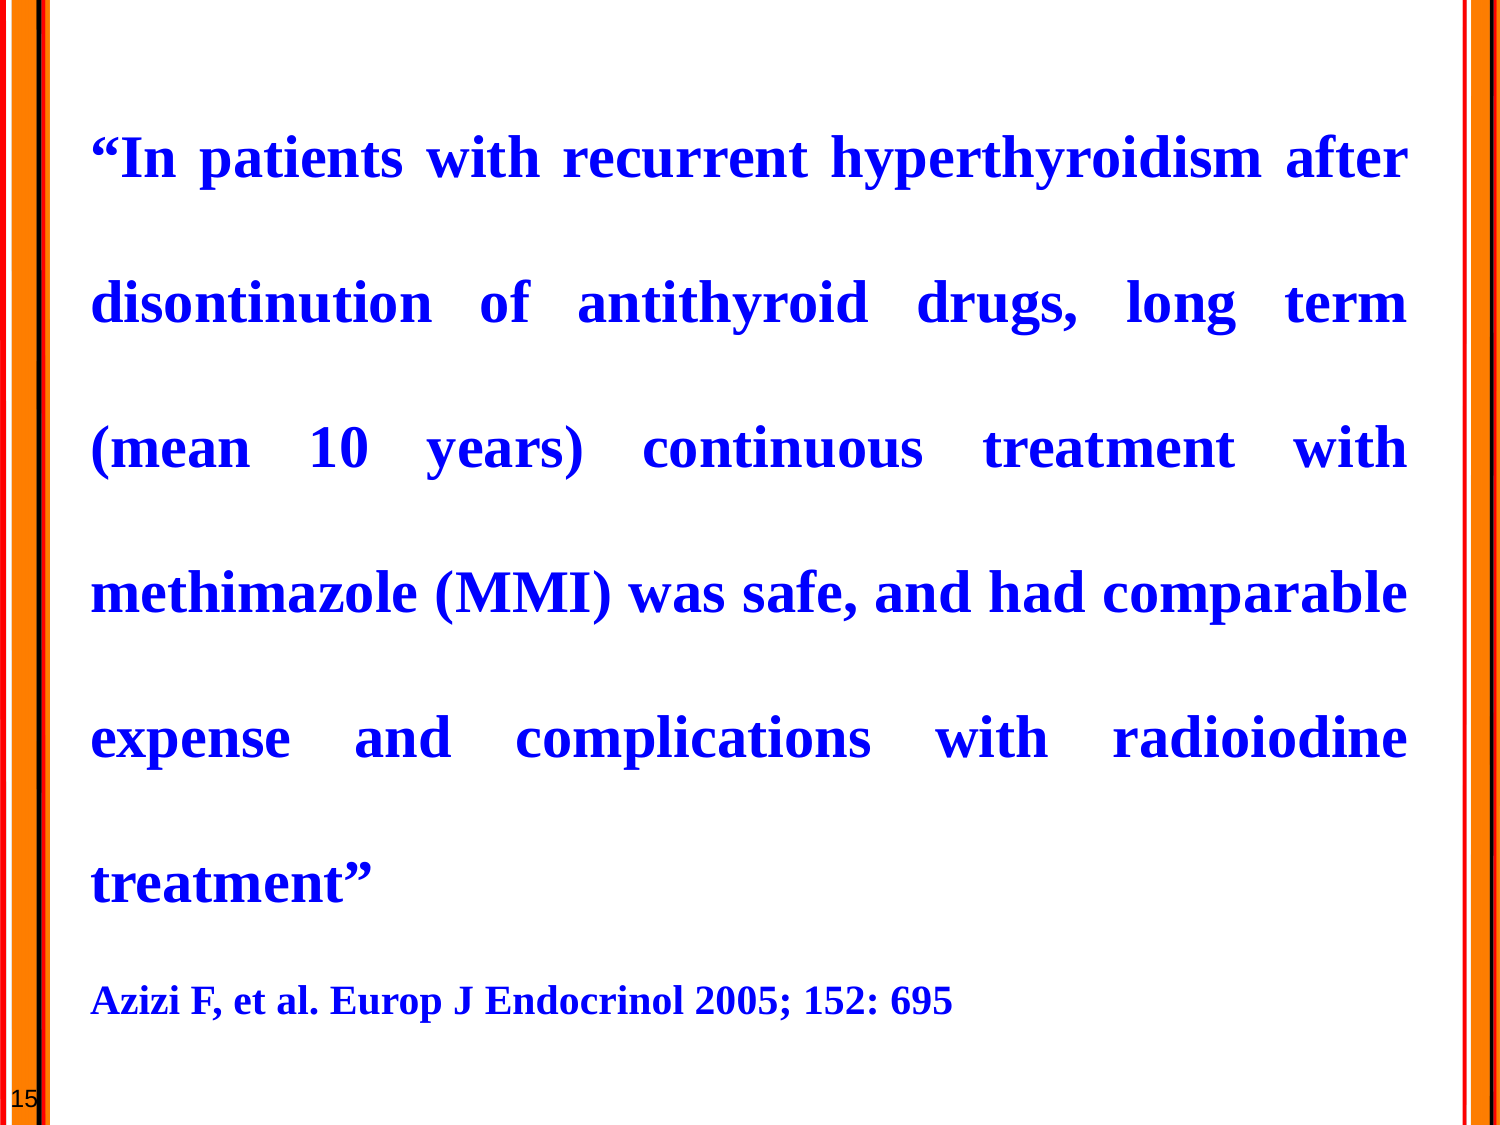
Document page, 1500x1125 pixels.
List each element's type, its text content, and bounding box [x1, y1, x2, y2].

picture [1462, 0, 1500, 1125]
picture [0, 0, 50, 1074]
subtitle “In patients with recurrent hyperthyroidism after disontinution of antithyroid drugs, long term (mean 10 years) continuous treatment with methimazole (MMI) was safe, and had comparable expense and complications with radioiodine treatment” Azizi F, et al. Europ J Endocrinol 2005; 152: 695 [74, 37, 1426, 1051]
slide_number 15 [0, 1074, 54, 1125]
